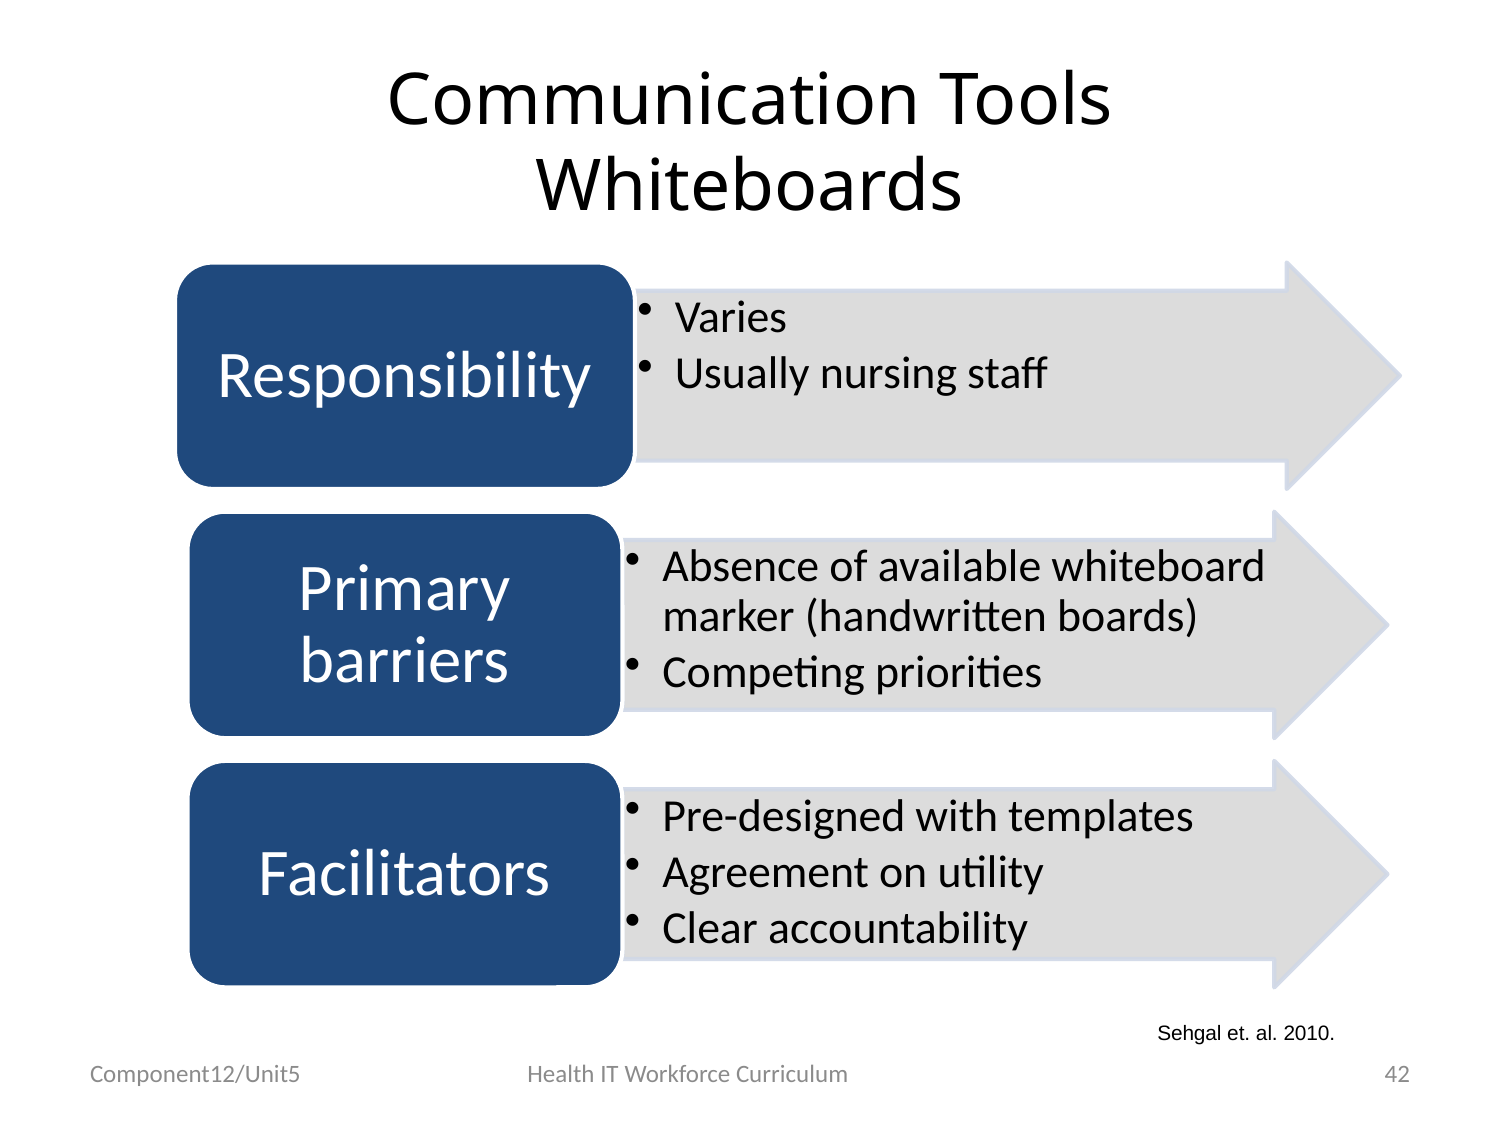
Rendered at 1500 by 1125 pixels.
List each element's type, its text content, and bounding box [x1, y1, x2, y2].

footer Health IT Workforce Curriculum [512, 1042, 988, 1103]
slide_number Component12/Unit5 [75, 1042, 425, 1103]
text_box Sehgal et. al. 2010. [912, 1011, 1350, 1052]
title Communication Tools Whiteboards [75, 45, 1425, 233]
slide_number 42 [1074, 1042, 1425, 1103]
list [149, 262, 1426, 988]
